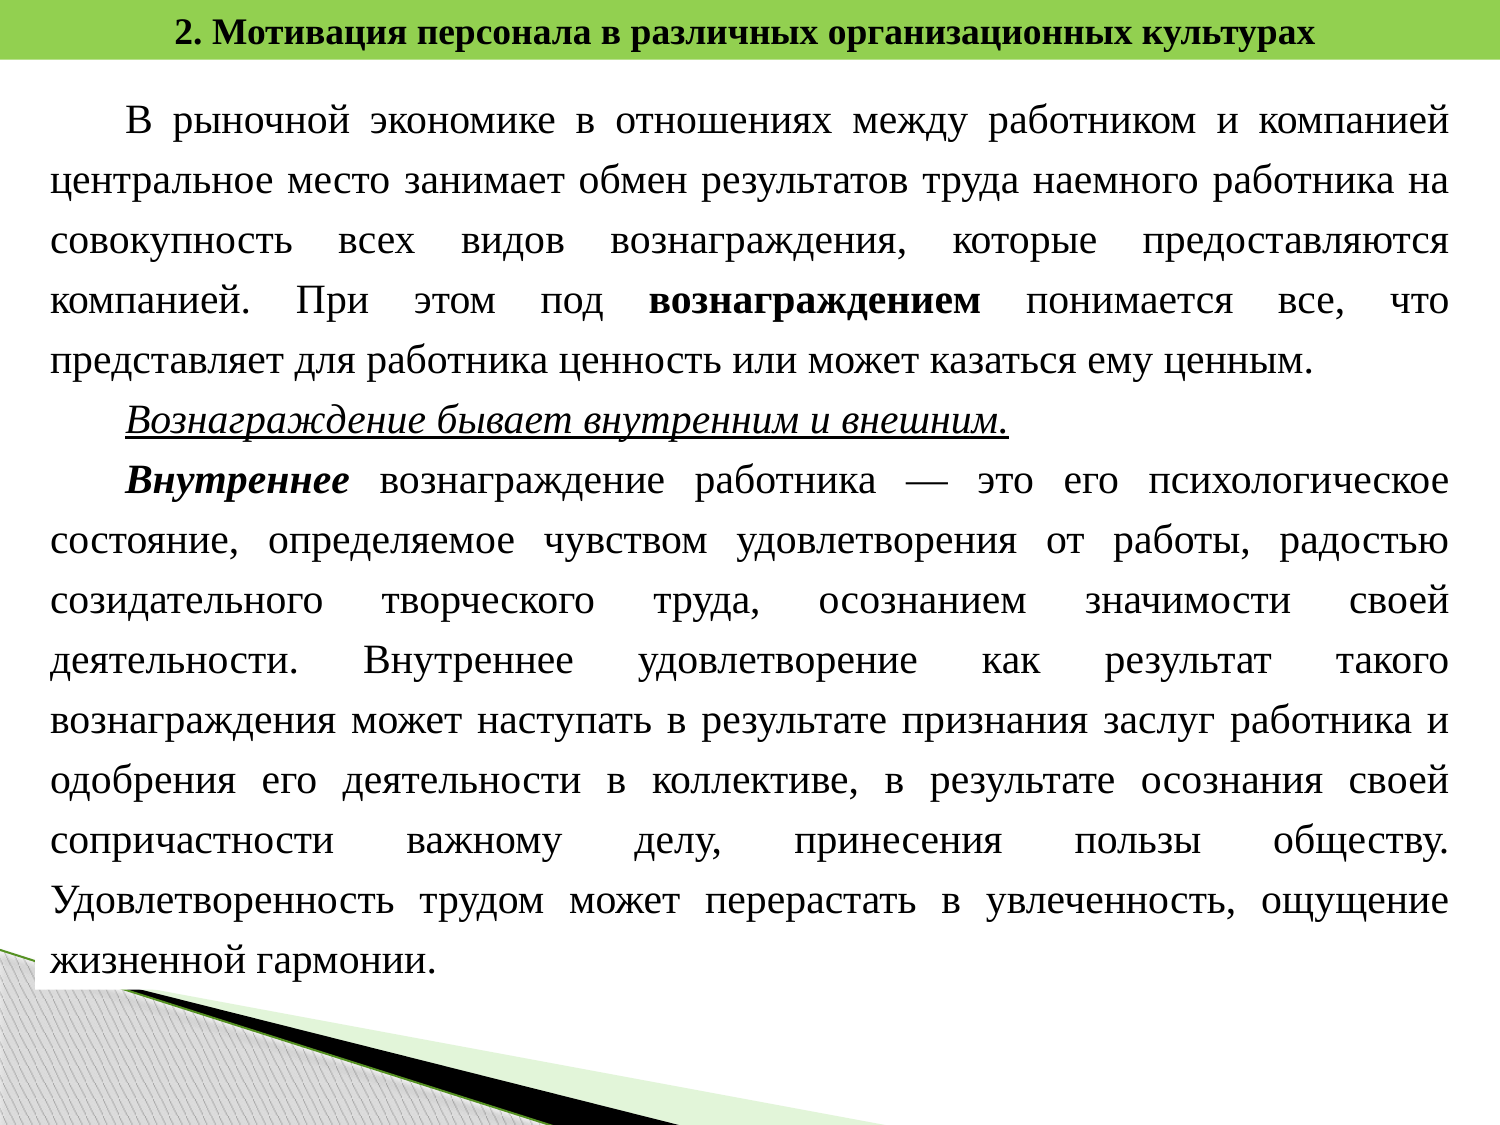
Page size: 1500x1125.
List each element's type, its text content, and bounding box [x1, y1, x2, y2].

text_box В рыночной экономике в отношениях между работником и компанией центральное место занимает обмен результатов труда наемного работника на совокупность всех видов вознаграждения, которые предоставляются компанией. При этом под вознаграждением понимается все, что представляет для работника ценность или может казаться ему ценным. Вознаграждение бывает внутренним и внешним. Внутреннее вознаграждение работника — это его психологическое состояние, определяемое чувством удовлетворения от работы, радостью созидательного творческого труда, осознанием значимости своей деятельности. Внутреннее удовлетворение как результат такого вознаграждения может наступать в результате признания заслуг работника и одобрения его деятельности в коллективе, в результате осознания своей сопричастности важному делу, принесения пользы обществу. Удовлетворенность трудом может перерастать в увлеченность, ощущение жизненной гармонии. [35, 74, 1465, 990]
text_box 2. Мотивация персонала в различных организационных культурах [0, 0, 1500, 60]
